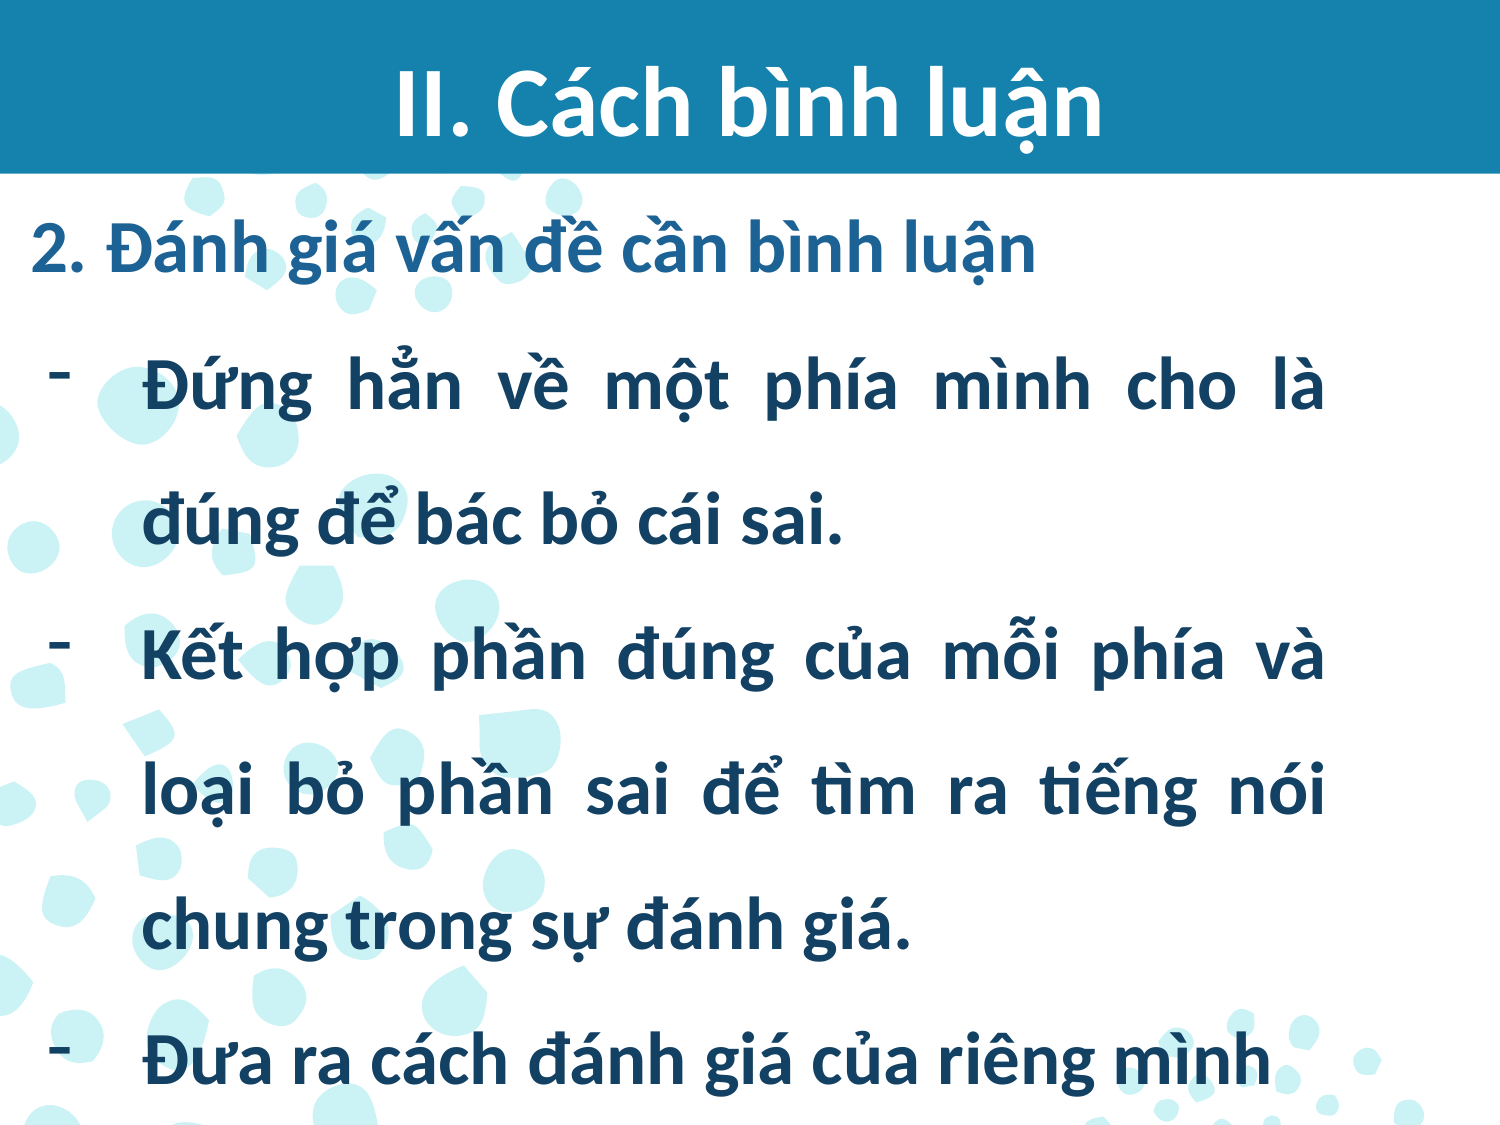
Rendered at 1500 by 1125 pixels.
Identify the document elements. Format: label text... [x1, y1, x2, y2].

text_box II. Cách bình luận [378, 29, 1122, 145]
text_box Đứng hẳn về một phía mình cho là đúng để bác bỏ cái sai. Kết hợp phần đúng của mỗi phía và loại bỏ phần sai để tìm ra tiếng nói chung trong sự đánh giá. Đưa ra cách đánh giá của riêng mình [32, 282, 1344, 1108]
text_box 2. Đánh giá vấn đề cần bình luận [15, 145, 1326, 296]
